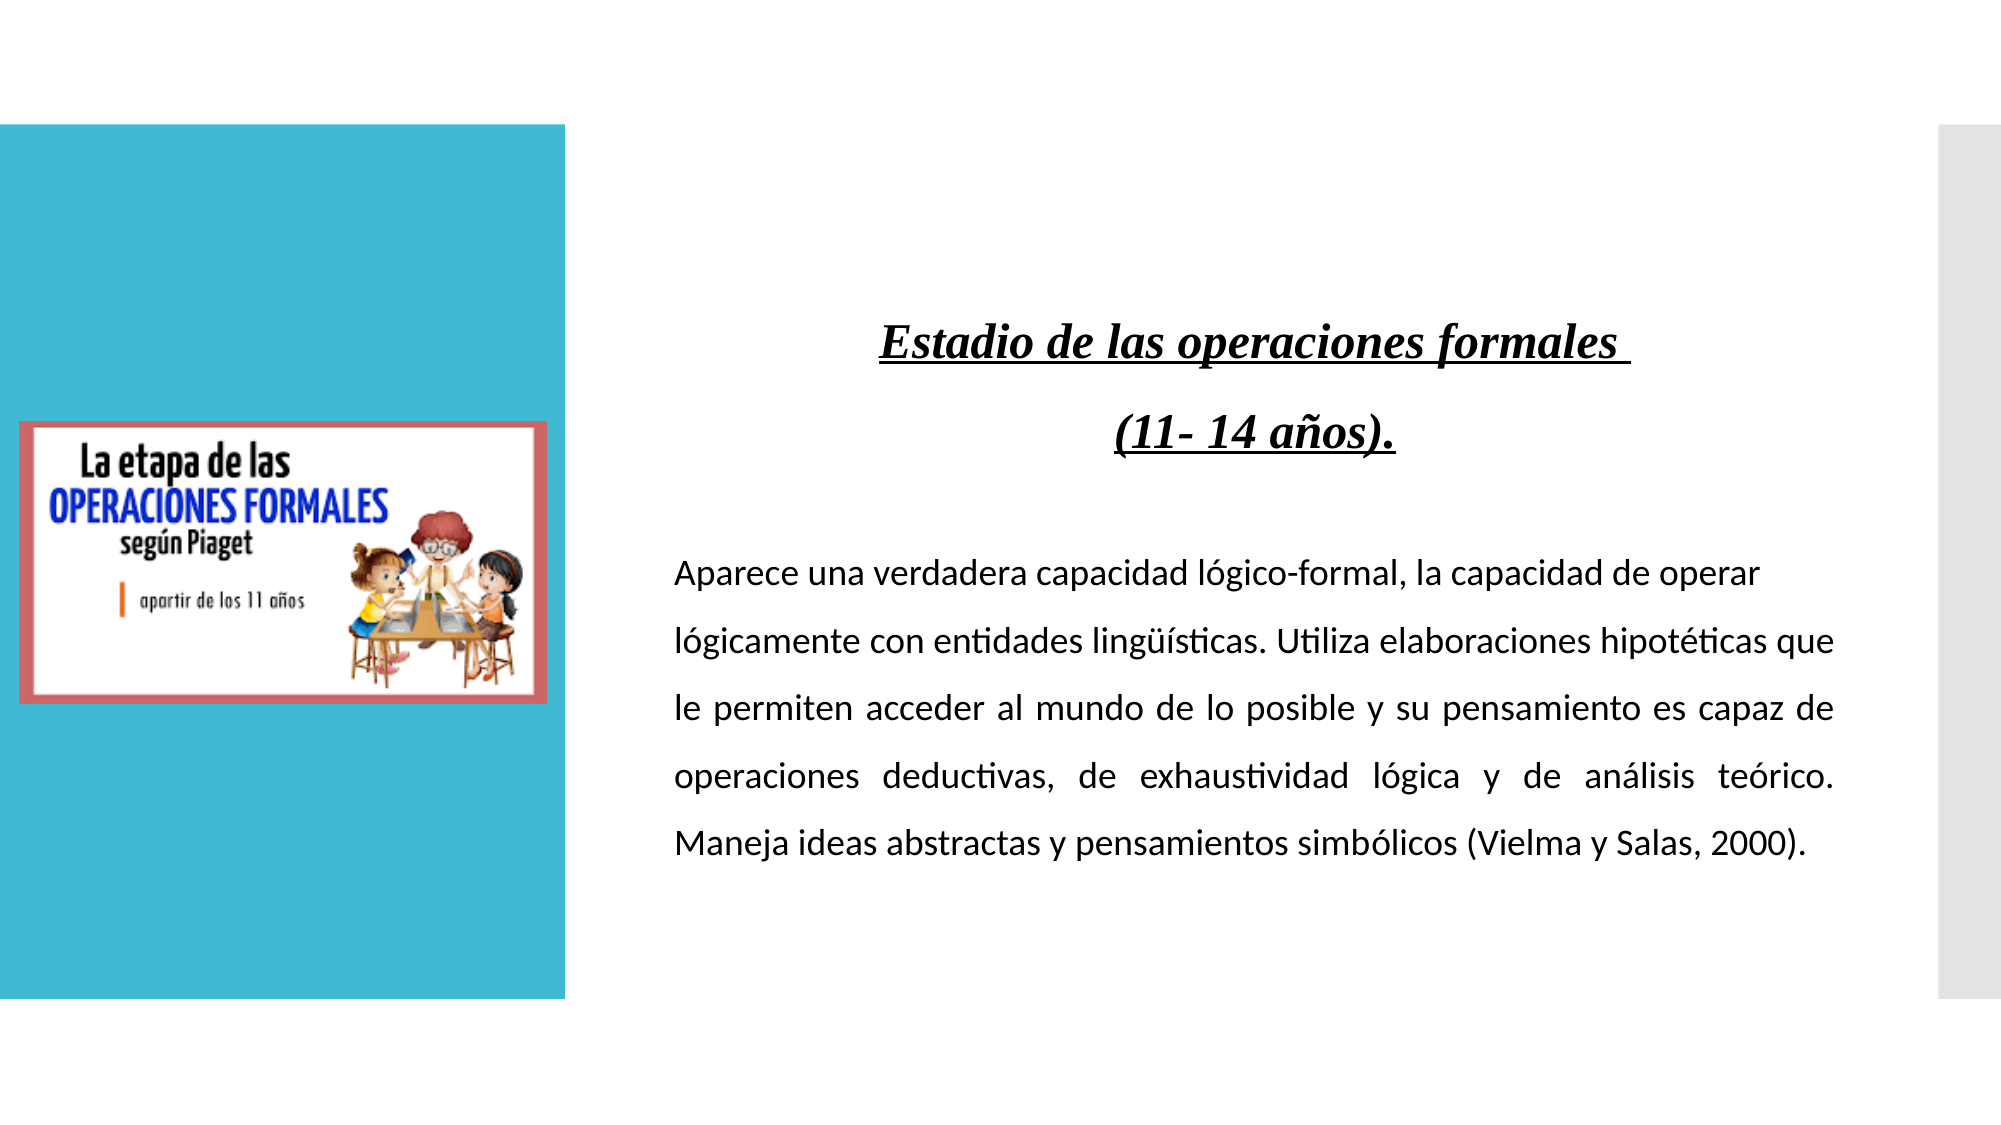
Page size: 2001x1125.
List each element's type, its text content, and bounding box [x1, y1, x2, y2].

text_box Estadio de las operaciones formales (11- 14 años). Aparece una verdadera capacidad lógico-formal, la capacidad de operar lógicamente con entidades lingüísticas. Utiliza elaboraciones hipotéticas que le permiten acceder al mundo de lo posible y su pensamiento es capaz de operaciones deductivas, de exhaustividad lógica y de análisis teórico. Maneja ideas abstractas y pensamientos simbólicos (Vielma y Salas, 2000). [659, 271, 1851, 871]
picture [18, 420, 547, 704]
